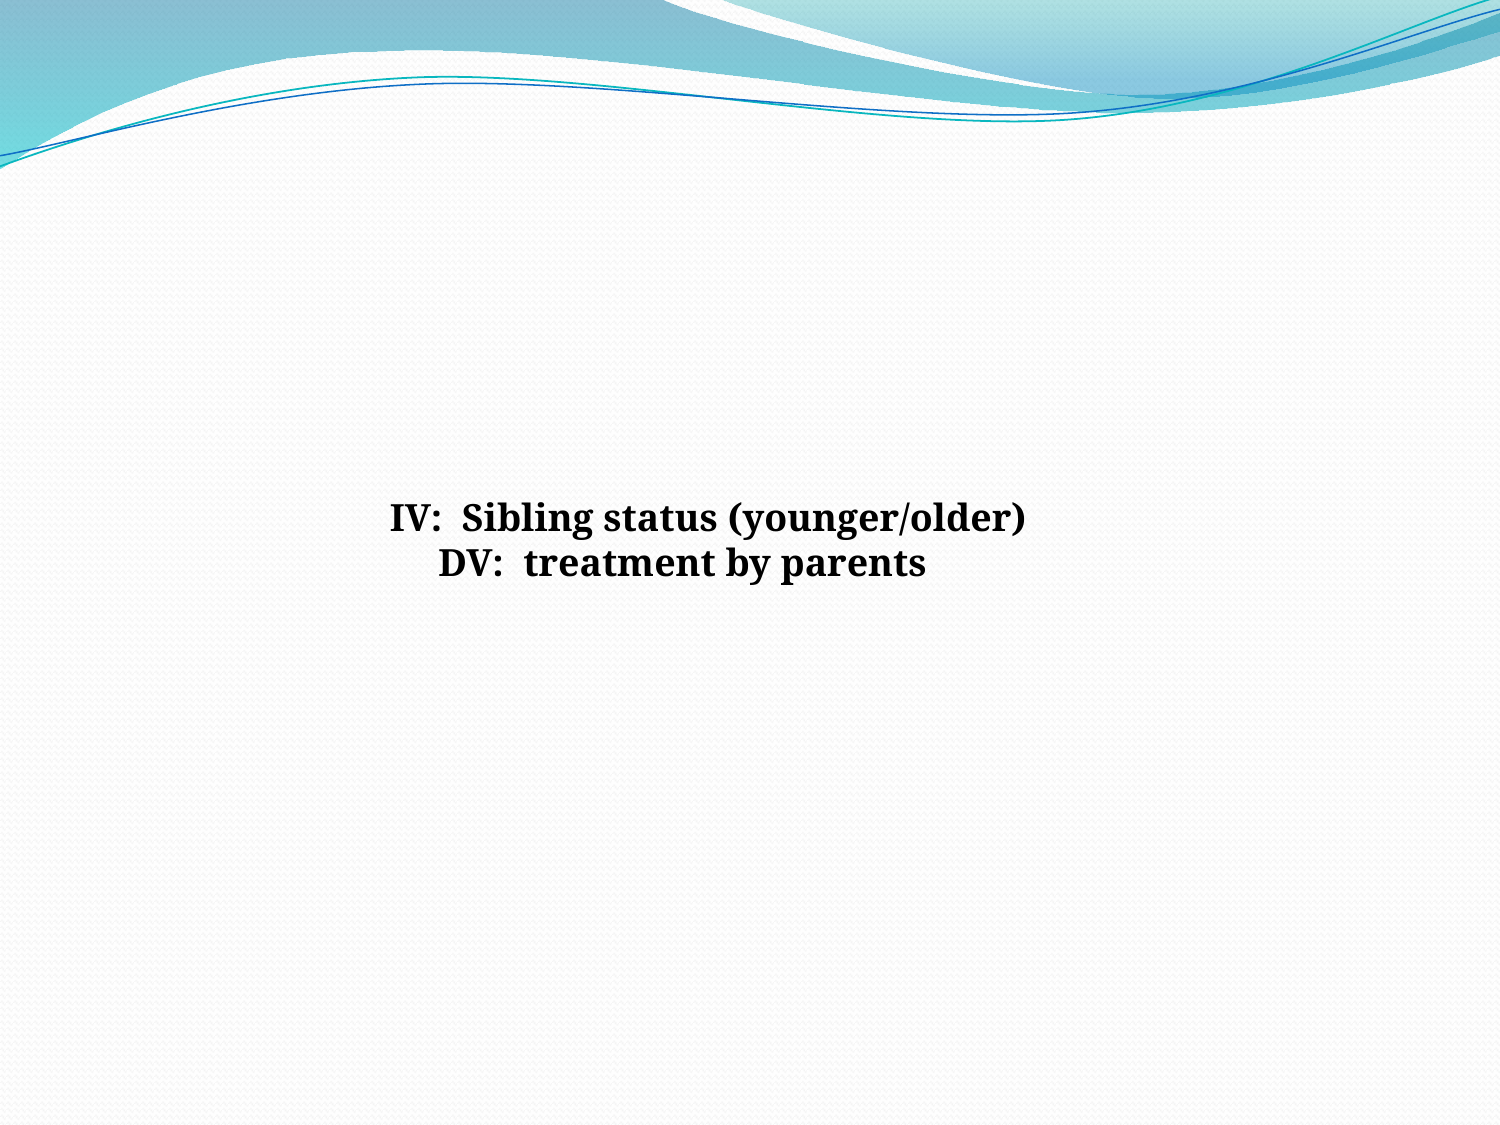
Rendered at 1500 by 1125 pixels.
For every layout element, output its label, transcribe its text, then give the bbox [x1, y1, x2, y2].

text_box IV: Sibling status (younger/older) DV: treatment by parents [374, 486, 1125, 637]
